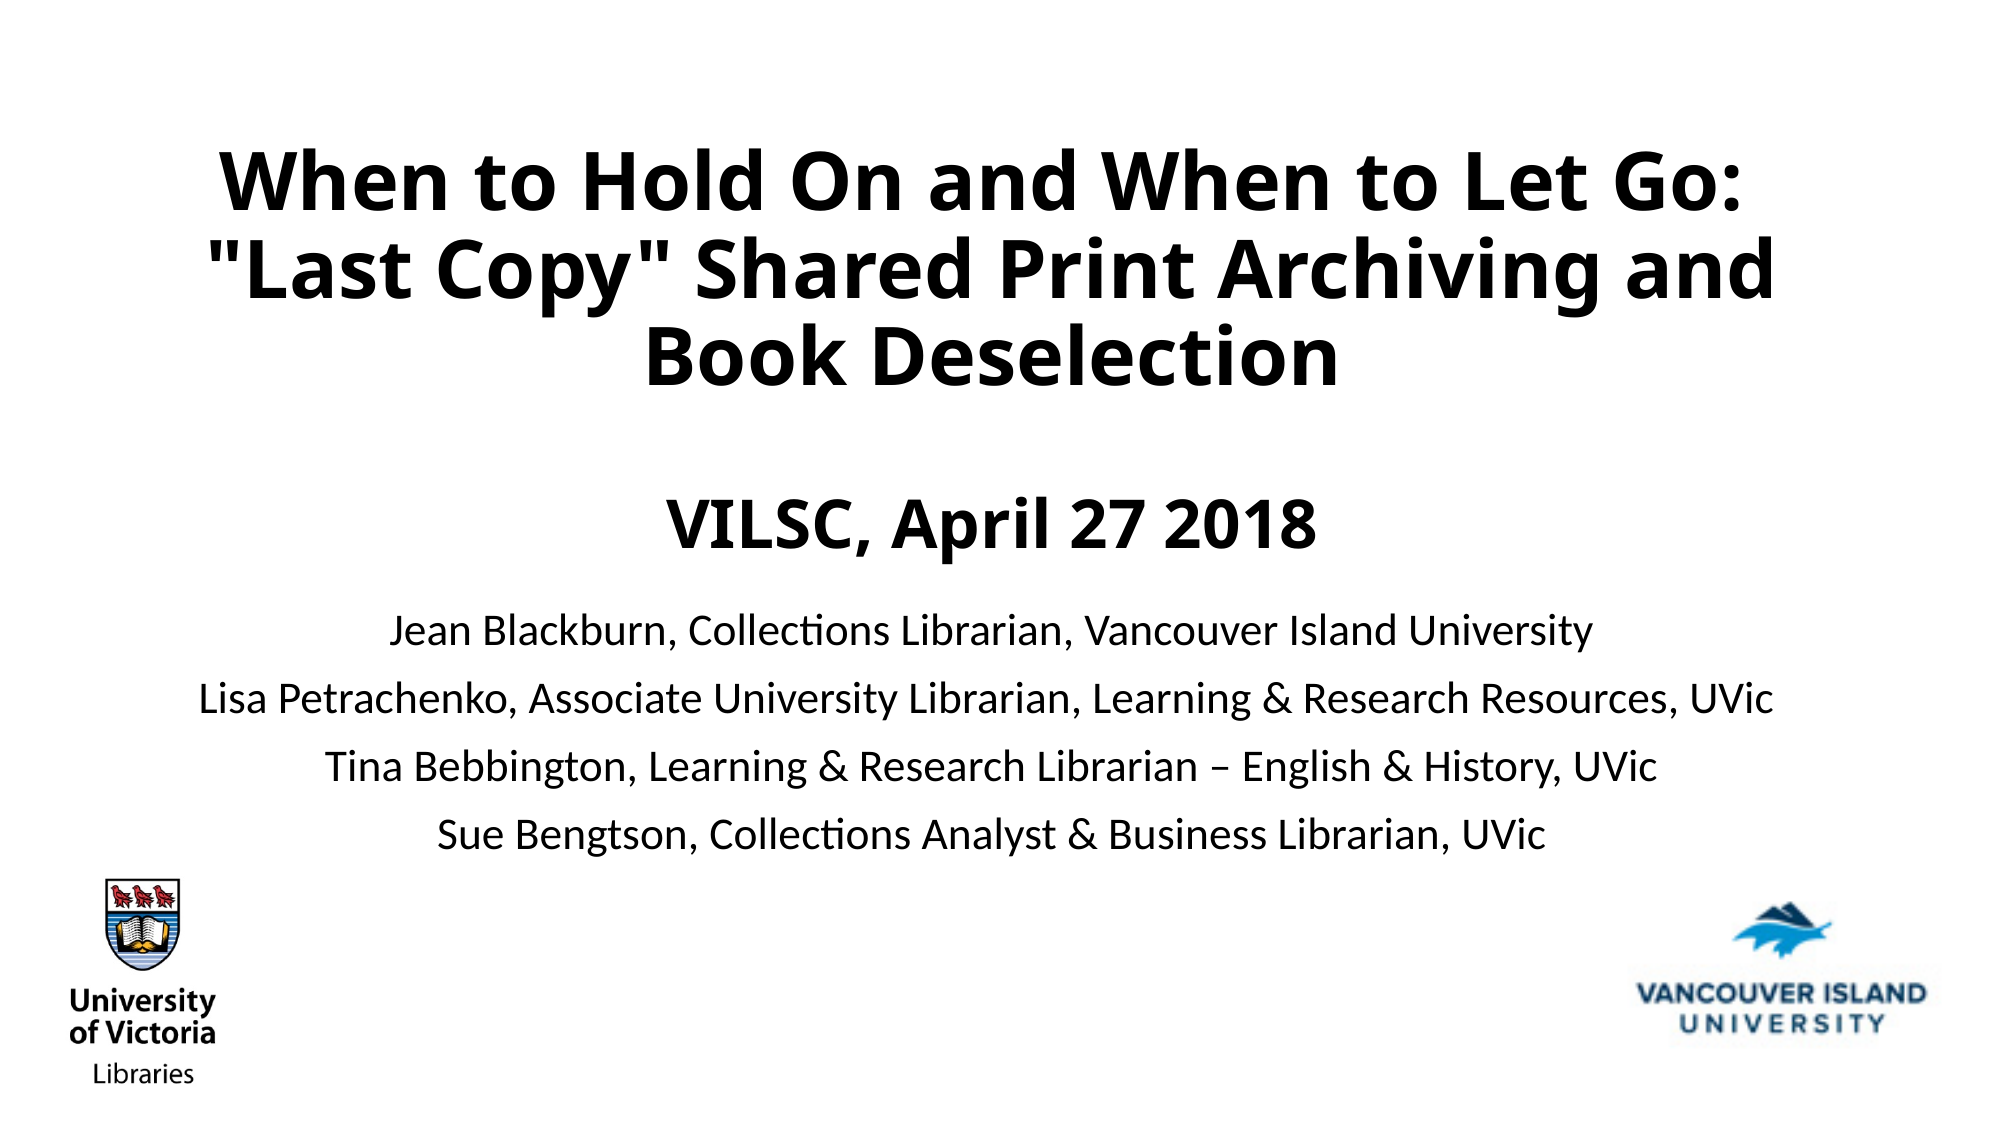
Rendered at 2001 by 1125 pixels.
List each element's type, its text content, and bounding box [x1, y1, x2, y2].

picture [25, 870, 261, 1112]
title When to Hold On and When to Let Go: "Last Copy" Shared Print Archiving and Book Deselection VILSC, April 27 2018 [184, 71, 1801, 571]
picture [1587, 840, 1978, 1101]
subtitle Jean Blackburn, Collections Librarian, Vancouver Island University Lisa Petrachenko, Associate University Librarian, Learning & Research Resources, UVic Tina Bebbington, Learning & Research Librarian – English & History, UVic Sue Bengtson, Collections Analyst & Business Librarian, UVic [171, 598, 1813, 871]
